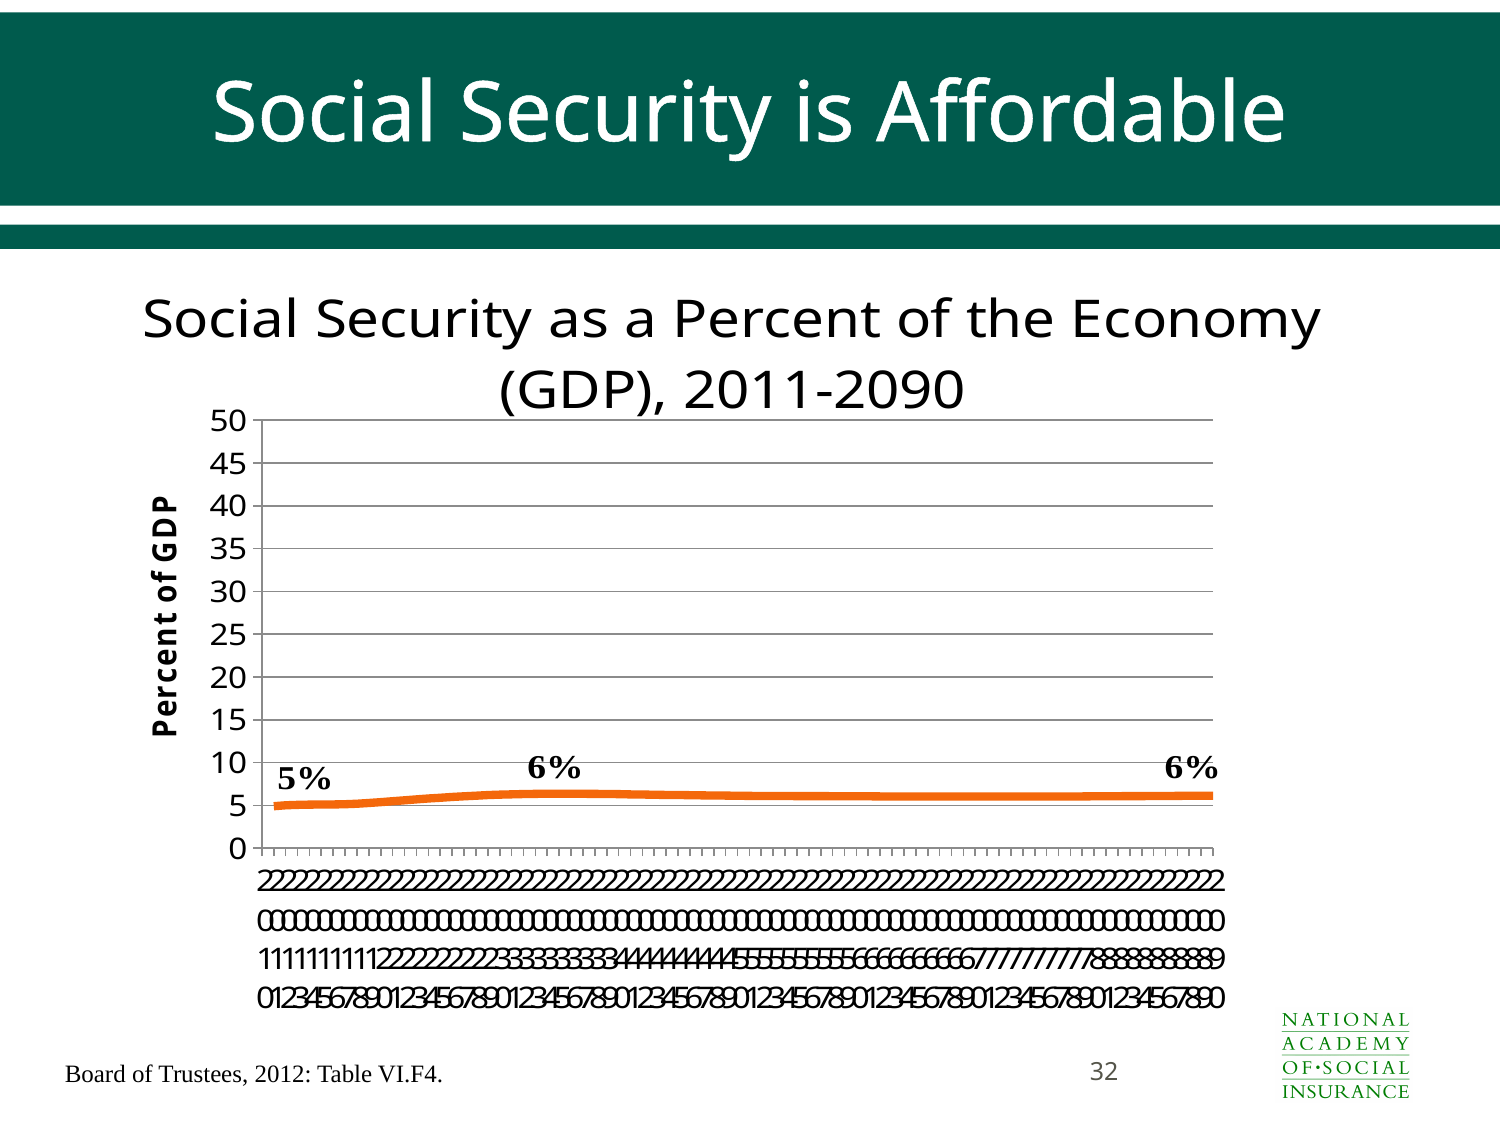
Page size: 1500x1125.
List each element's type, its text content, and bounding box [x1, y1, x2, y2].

chart [74, 274, 1363, 1018]
text_box Board of Trustees, 2012: Table VI.F4. [49, 1050, 1025, 1095]
picture [1275, 1007, 1413, 1042]
text_box 32 [1074, 1042, 1425, 1103]
title Social Security is Affordable [75, 16, 1425, 199]
